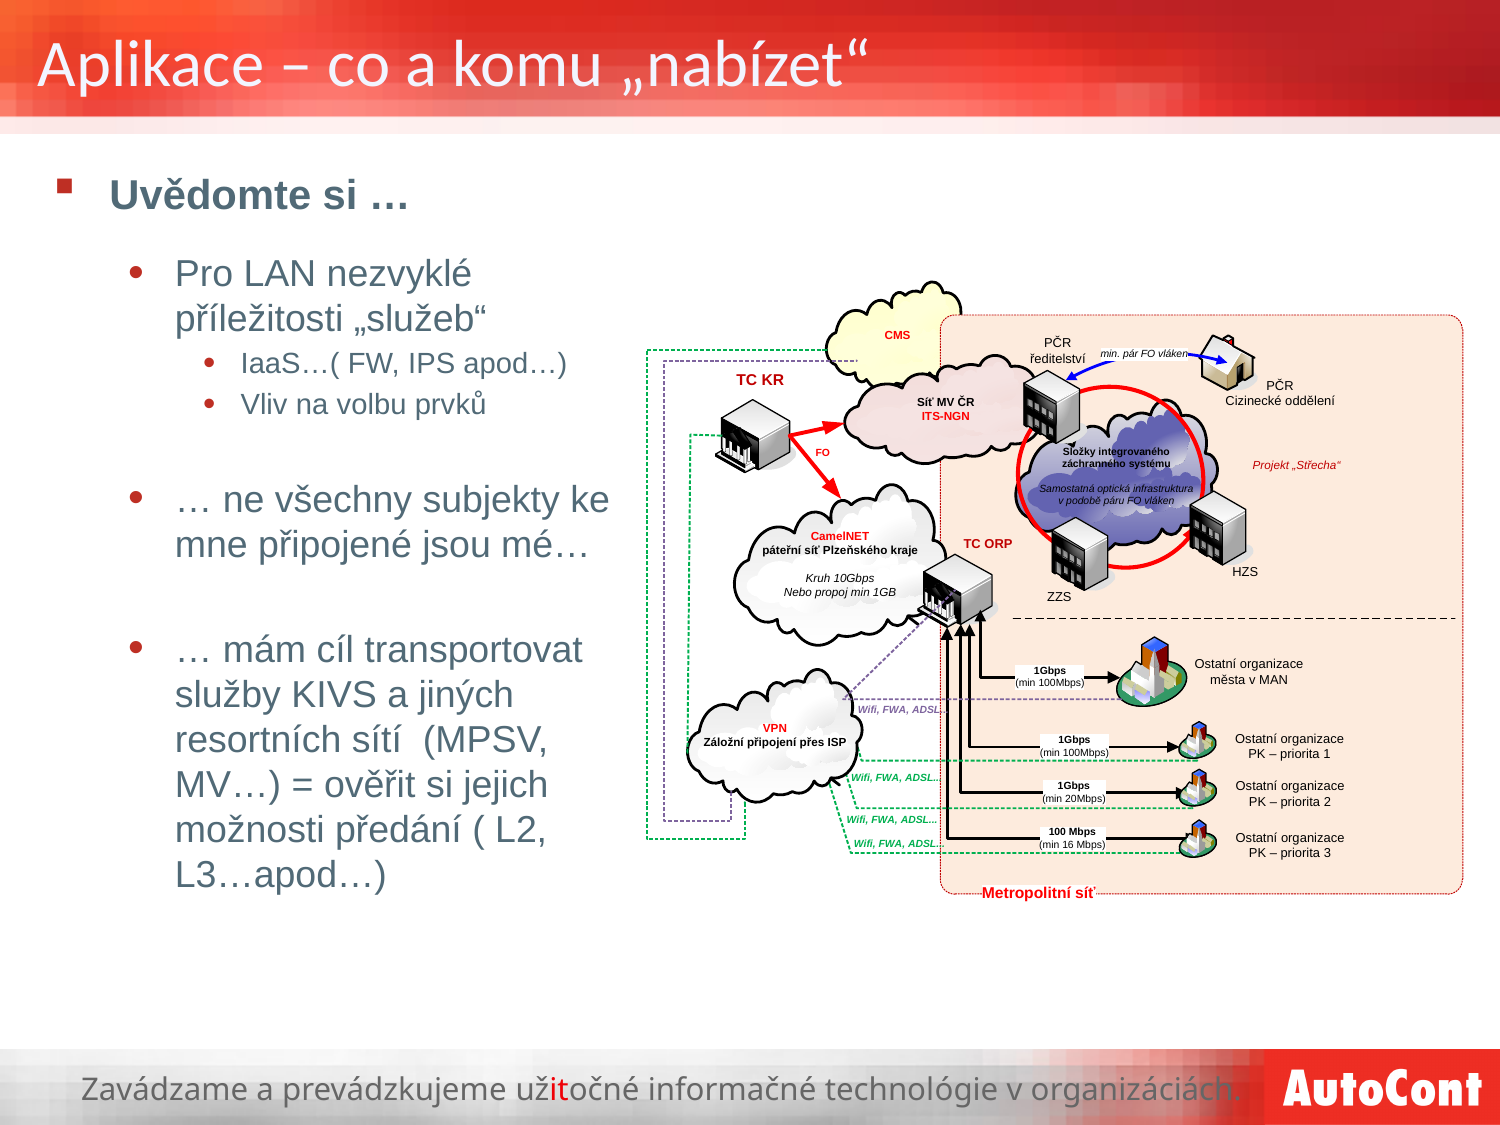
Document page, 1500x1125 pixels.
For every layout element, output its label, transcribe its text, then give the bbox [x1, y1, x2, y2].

picture [0, 0, 1500, 134]
text_box Uvědomte si … Pro LAN nezvyklé příležitosti „služeb“ IaaS…( FW, IPS apod…) Vliv na volbu prvků … ne všechny subjekty ke mne připojené jsou mé… … mám cíl transportovat služby KIVS a jiných resortních sítí (MPSV, MV…) = ověřit si jejich možnosti předání ( L2, L3…apod…) [53, 160, 644, 1024]
title Aplikace – co a komu „nabízet“ [29, 3, 1483, 127]
picture [0, 1049, 1500, 1125]
picture [643, 278, 1465, 906]
